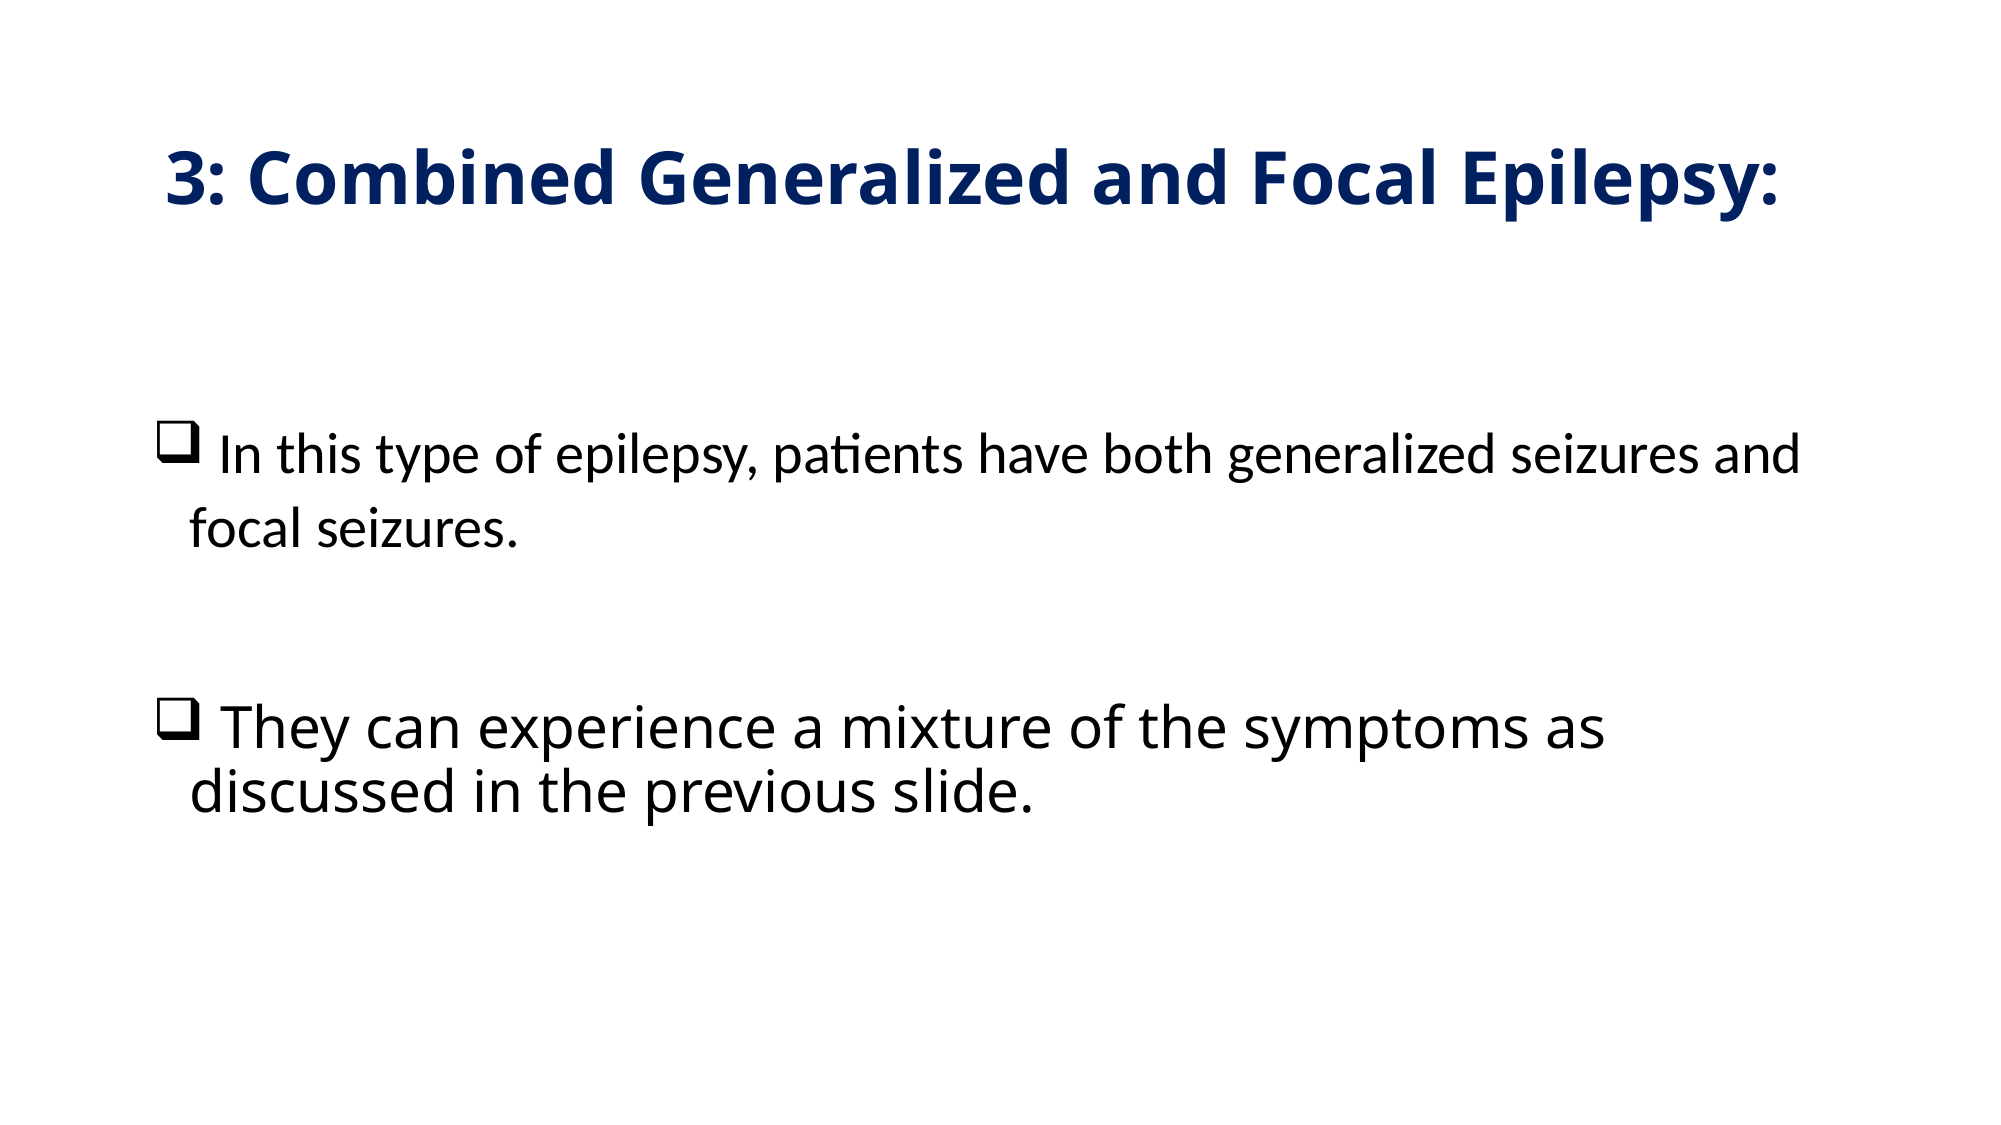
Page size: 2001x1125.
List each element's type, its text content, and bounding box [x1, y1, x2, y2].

title 3: Combined Generalized and Focal Epilepsy: [116, 21, 1863, 278]
list In this type of epilepsy, patients have both generalized seizures and focal seizures. They can experience a mixture of the symptoms as discussed in the previous slide. [137, 402, 1863, 1014]
